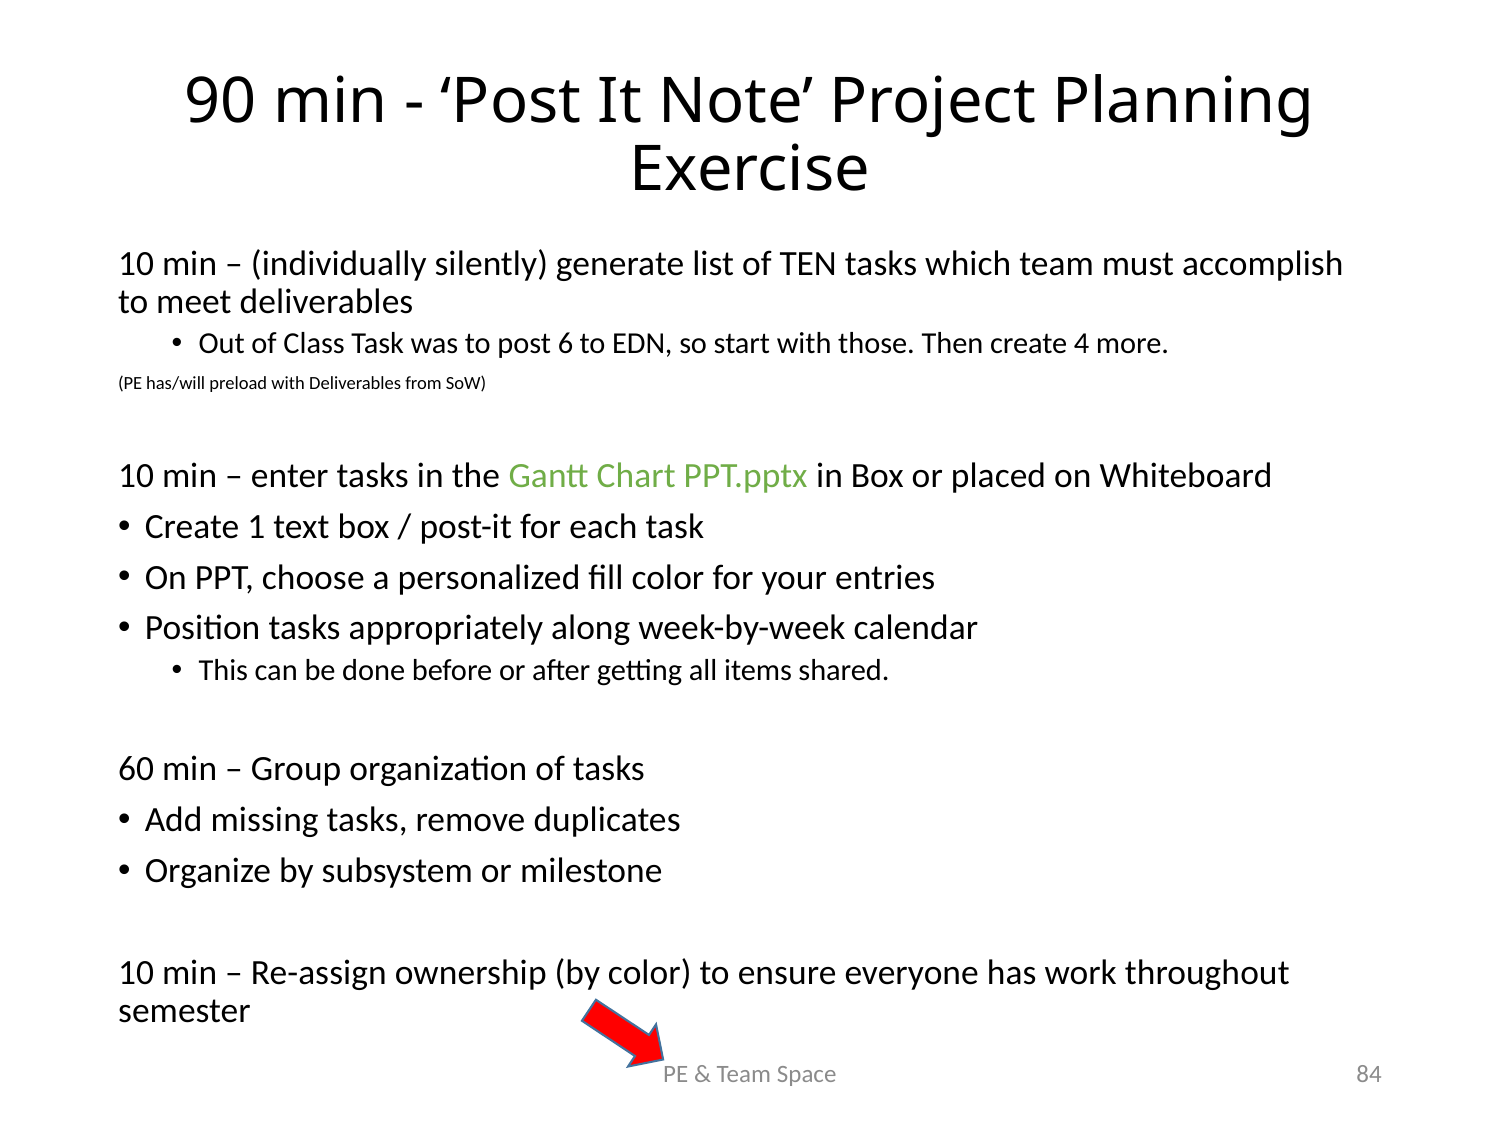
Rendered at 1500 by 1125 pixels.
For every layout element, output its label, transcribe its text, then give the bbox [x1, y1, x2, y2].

text_box [580, 998, 665, 1069]
slide_number 84 [1059, 1042, 1397, 1103]
list 10 min – (individually silently) generate list of TEN tasks which team must accomplish to meet deliverables Out of Class Task was to post 6 to EDN, so start with those. Then create 4 more. (PE has/will preload with Deliverables from SoW) 10 min – enter tasks in the Gantt Chart PPT.pptx in Box or placed on Whiteboard Create 1 text box / post-it for each task On PPT, choose a personalized fill color for your entries Position tasks appropriately along week-by-week calendar This can be done before or after getting all items shared. 60 min – Group organization of tasks Add missing tasks, remove duplicates Organize by subsystem or milestone 10 min – Re-assign ownership (by color) to ensure everyone has work throughout semester [103, 237, 1397, 1043]
title 90 min - ‘Post It Note’ Project Planning Exercise [103, 59, 1397, 213]
footer PE & Team Space [496, 1042, 1004, 1103]
